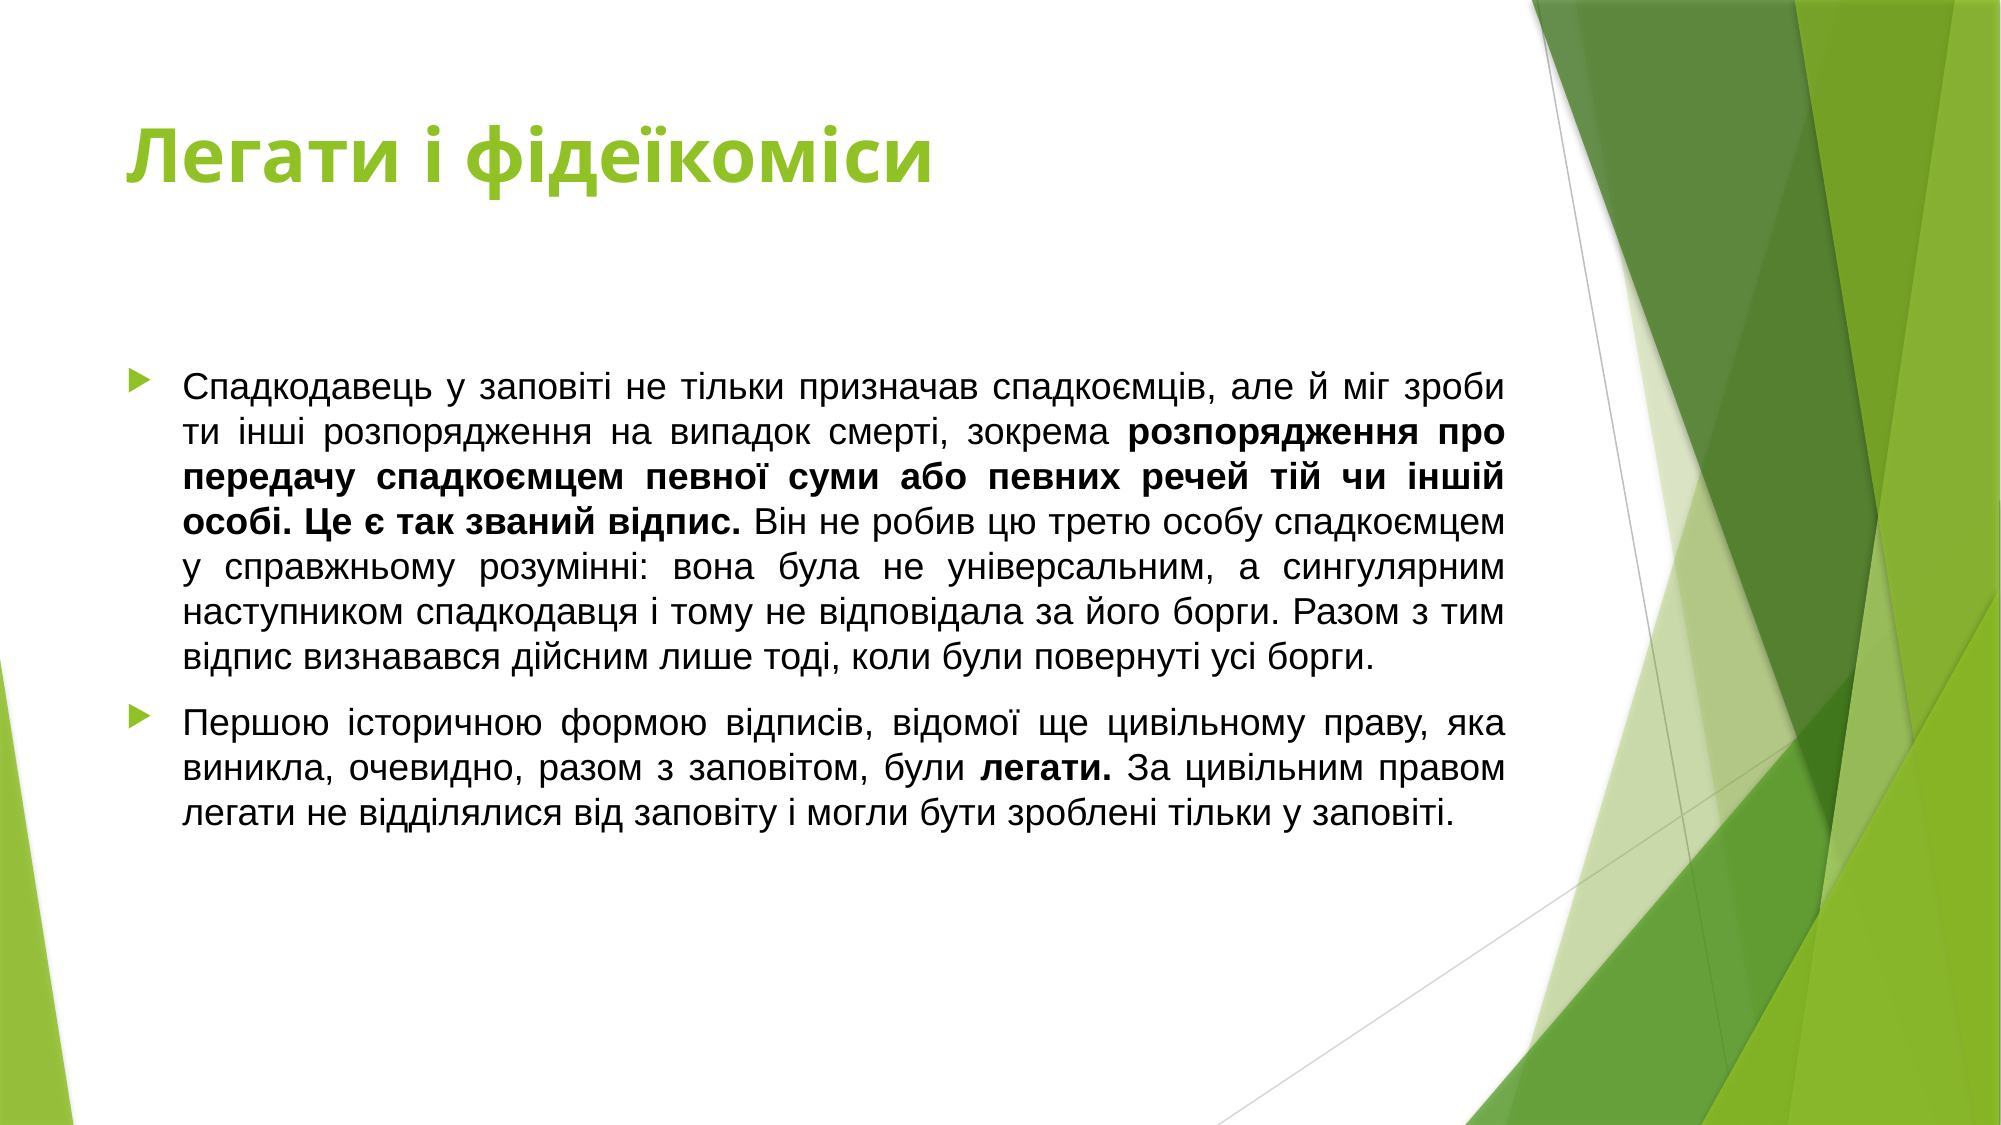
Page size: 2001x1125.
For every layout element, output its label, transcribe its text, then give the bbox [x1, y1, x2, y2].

title Легати і фідеїкоміси [111, 99, 1522, 317]
list Спадкодавець у заповіті не тільки призначав спадкоємців, але й міг зроби­ти інші розпорядження на випадок смерті, зокрема розпорядження про передачу спадкоємцем певної суми або певних речей тій чи іншій особі. Це є так званий відпис. Він не робив цю третю особу спадкоємцем у справжньому розумінні: вона була не універсальним, а сингулярним наступником спадкодавця і тому не відповідала за його борги. Разом з тим відпис визнавався дійсним лише тоді, коли були повернуті усі борги. Першою історичною формою відписів, відомої ще цивільному праву, яка виникла, очевидно, разом з заповітом, були легати. За цивільним правом ле­гати не відділялися від заповіту і могли бути зроблені тільки у заповіті. [111, 354, 1522, 992]
